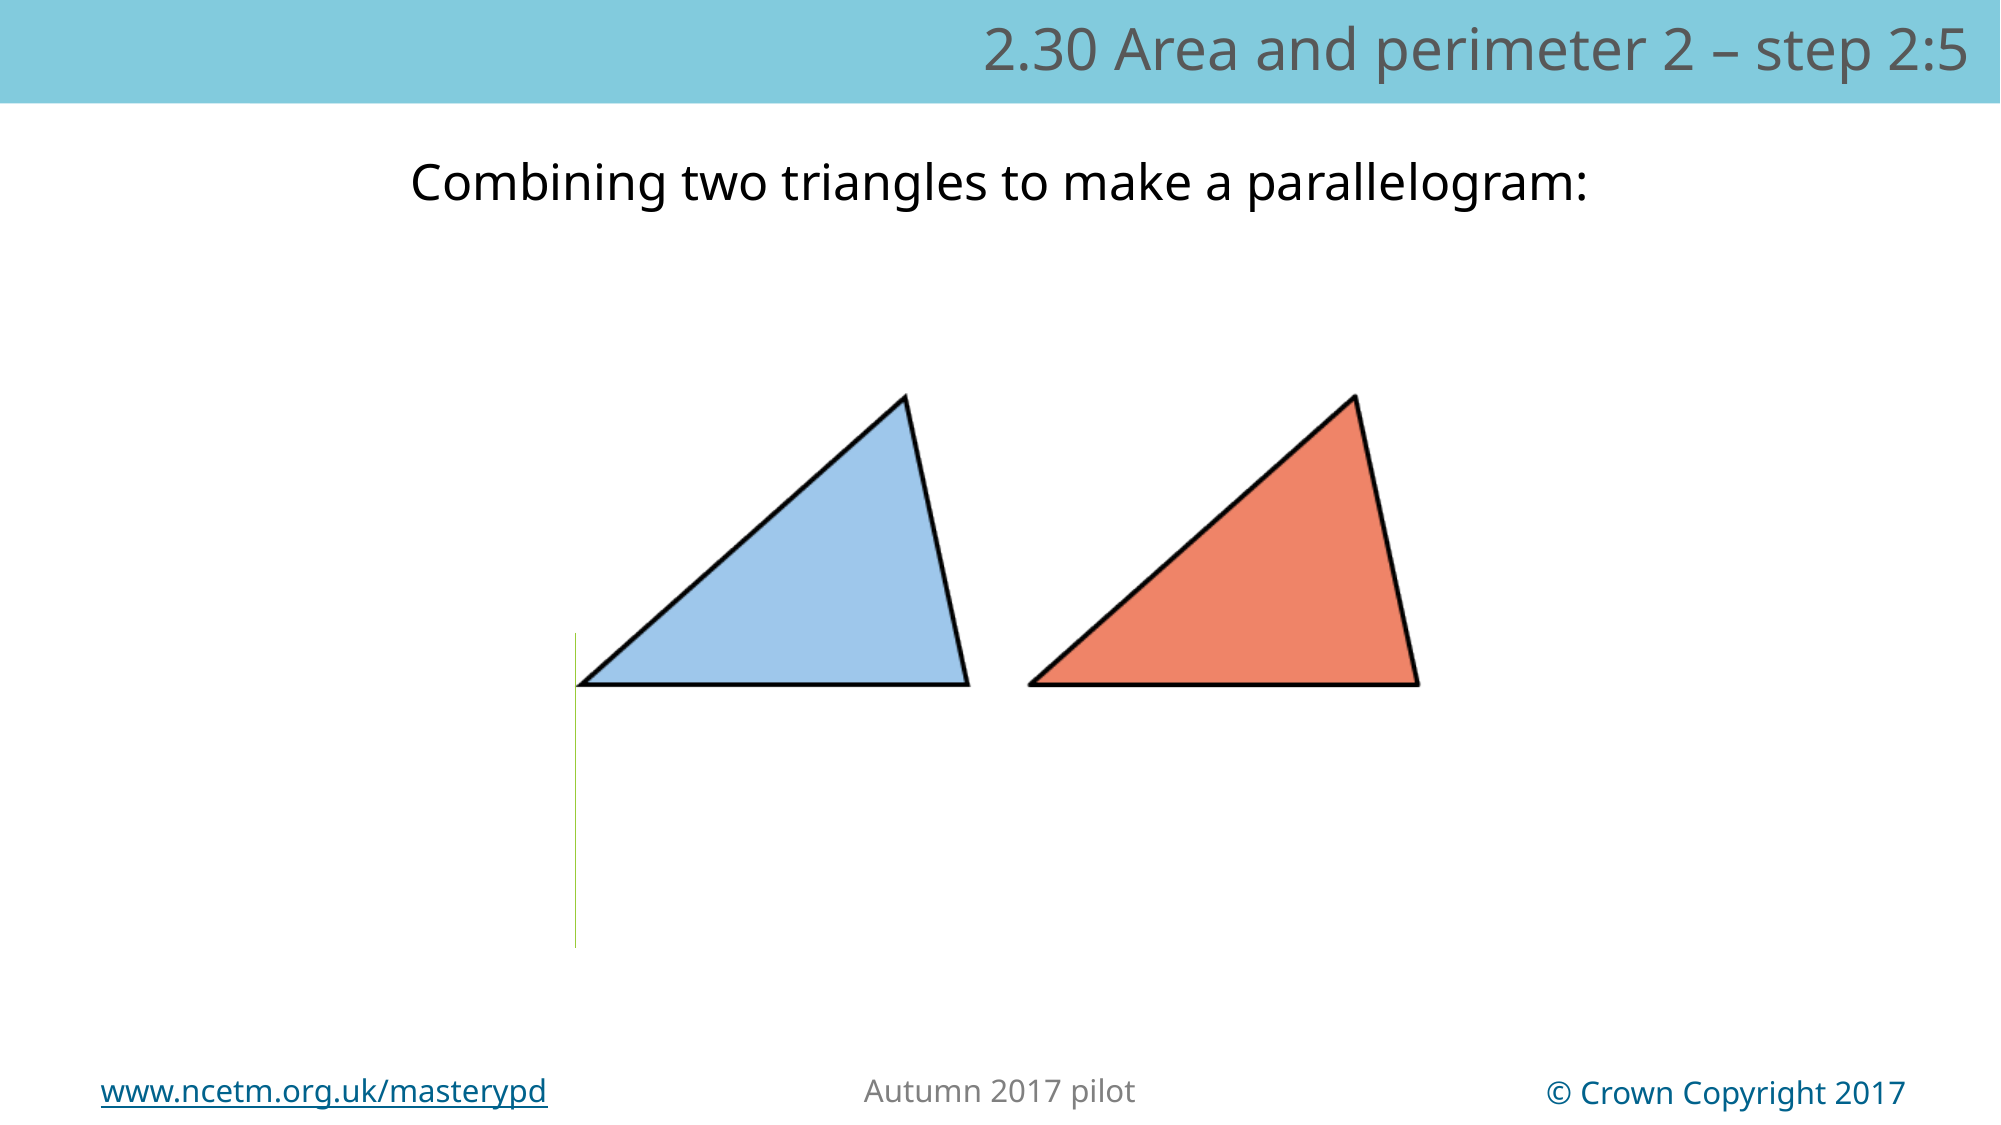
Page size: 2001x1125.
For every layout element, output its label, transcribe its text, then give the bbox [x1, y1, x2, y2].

picture [351, 393, 975, 732]
list 2.30 Area and perimeter 2 – step 2:5 [0, 0, 2000, 104]
text_box Combining two triangles to make a parallelogram: [295, 143, 1705, 218]
picture [999, 392, 1450, 732]
